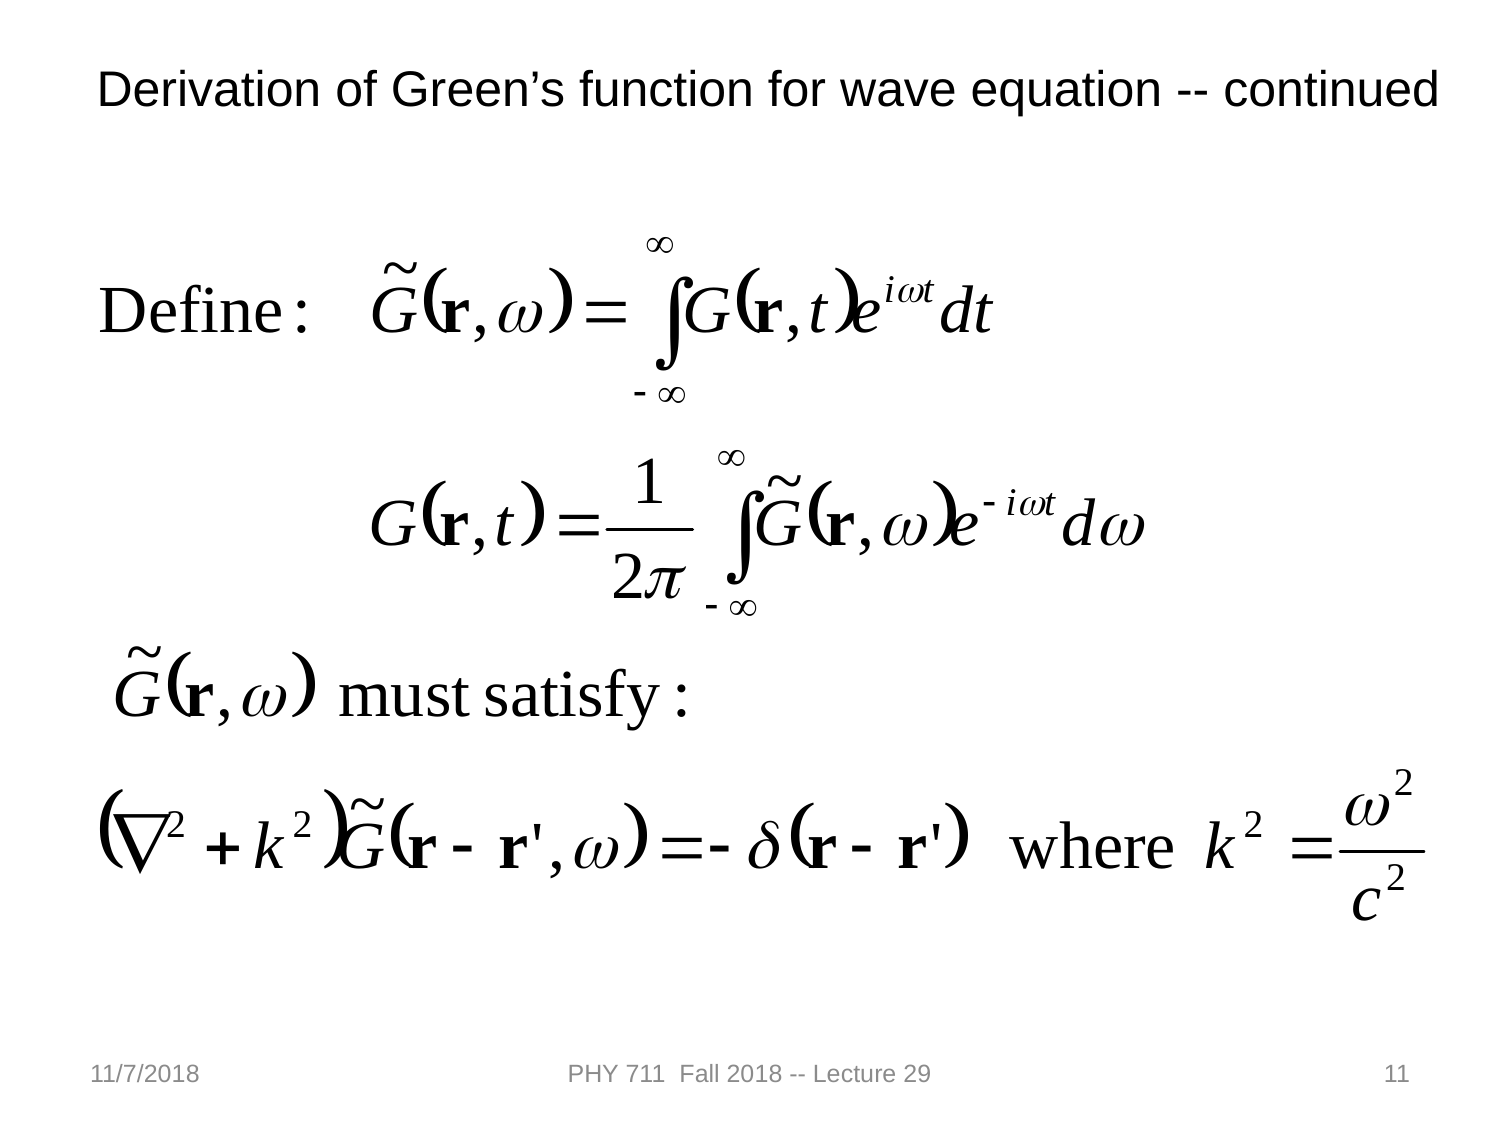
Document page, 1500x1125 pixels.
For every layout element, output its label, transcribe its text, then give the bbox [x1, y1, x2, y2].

text_box Derivation of Green’s function for wave equation -- continued [81, 49, 1475, 125]
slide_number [75, 1042, 425, 1103]
footer PHY 711 Fall 2018 -- Lecture 29 [512, 1042, 988, 1103]
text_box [87, 209, 1438, 938]
slide_number 11 [1074, 1042, 1425, 1103]
